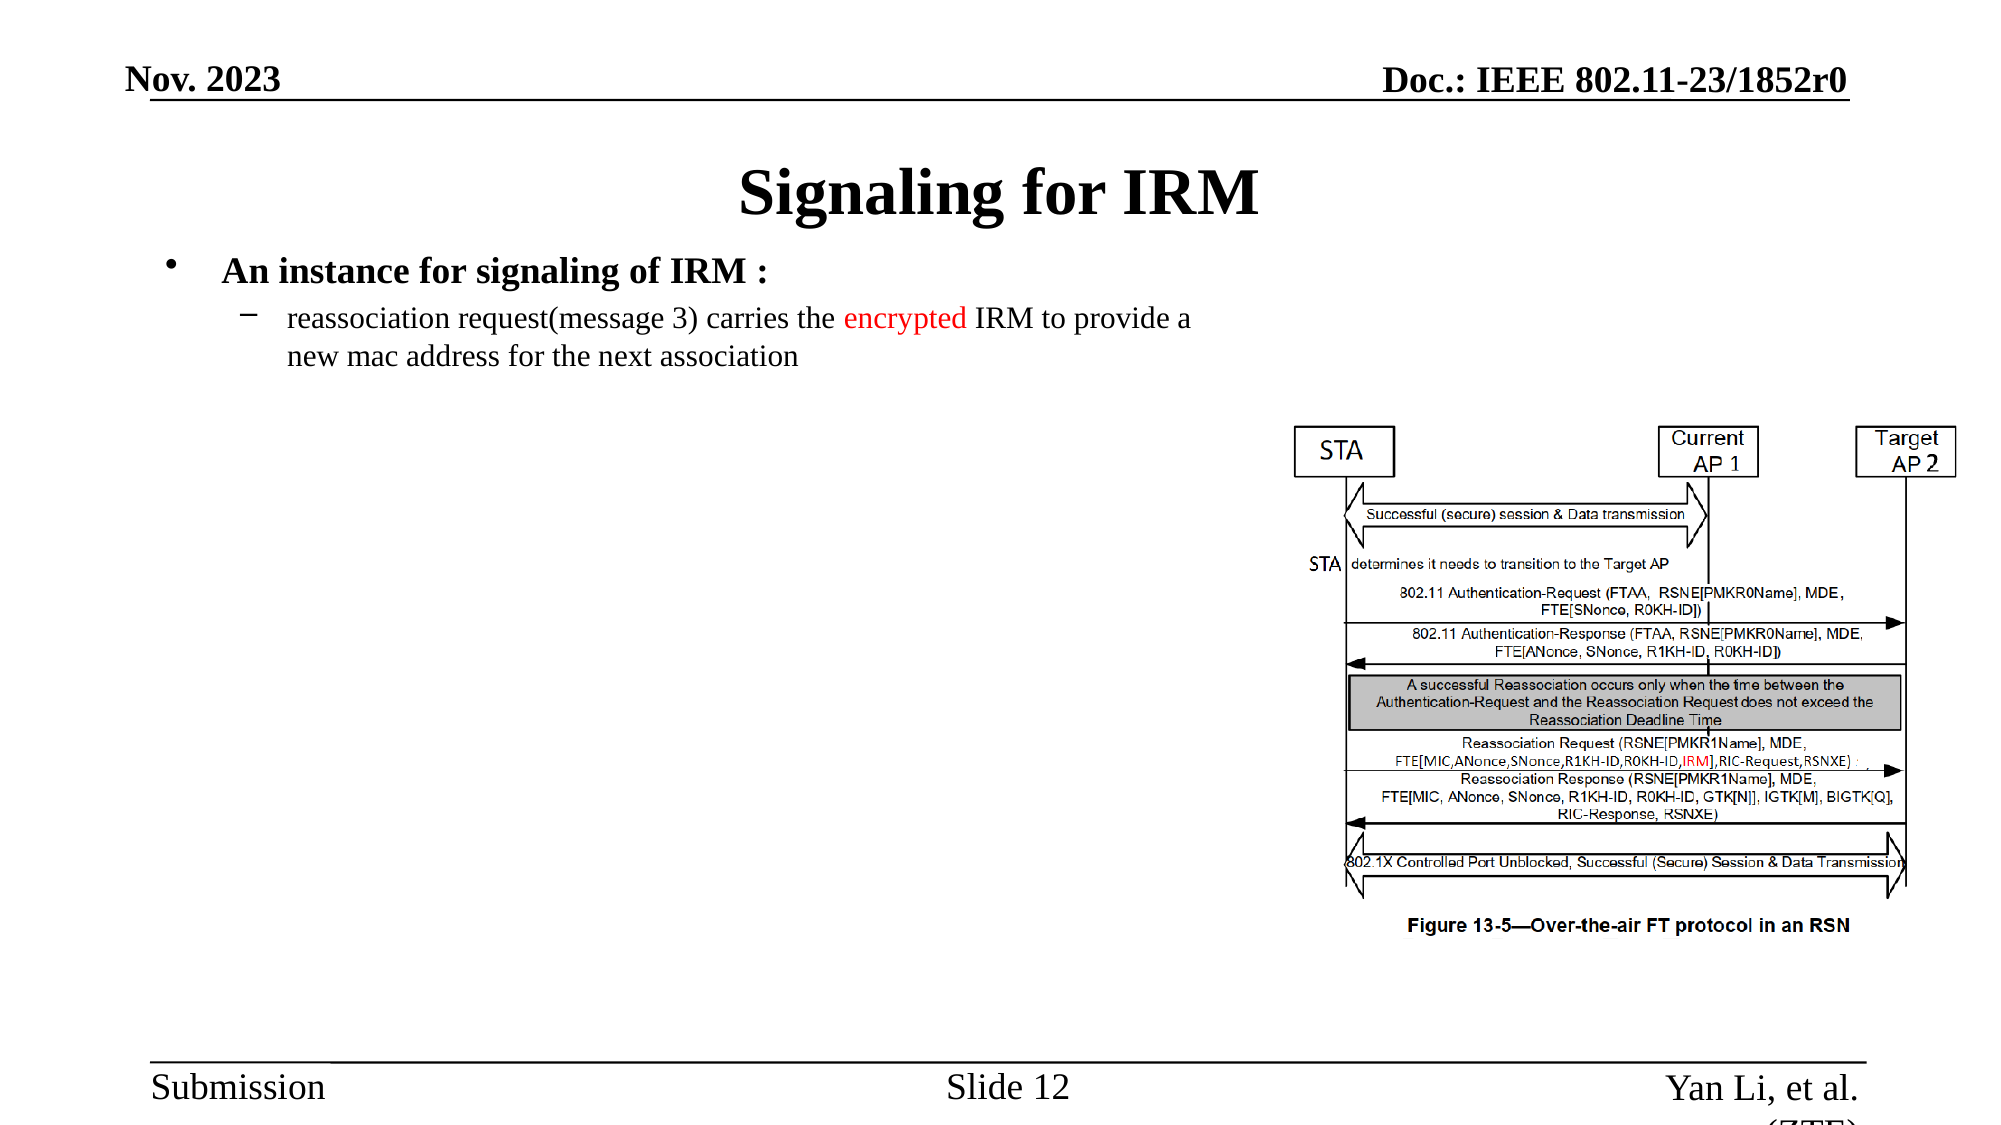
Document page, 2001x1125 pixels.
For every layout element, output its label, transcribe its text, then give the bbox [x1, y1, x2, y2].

title Signaling for IRM [149, 112, 1851, 263]
picture [1289, 420, 1962, 940]
list An instance for signaling of IRM : reassociation request(message 3) carries the encrypted IRM to provide a new mac address for the next association [149, 238, 1236, 603]
slide_number Slide [942, 1061, 1075, 1108]
footer Yan Li, et al. (ZTE) [1563, 1062, 1860, 1109]
